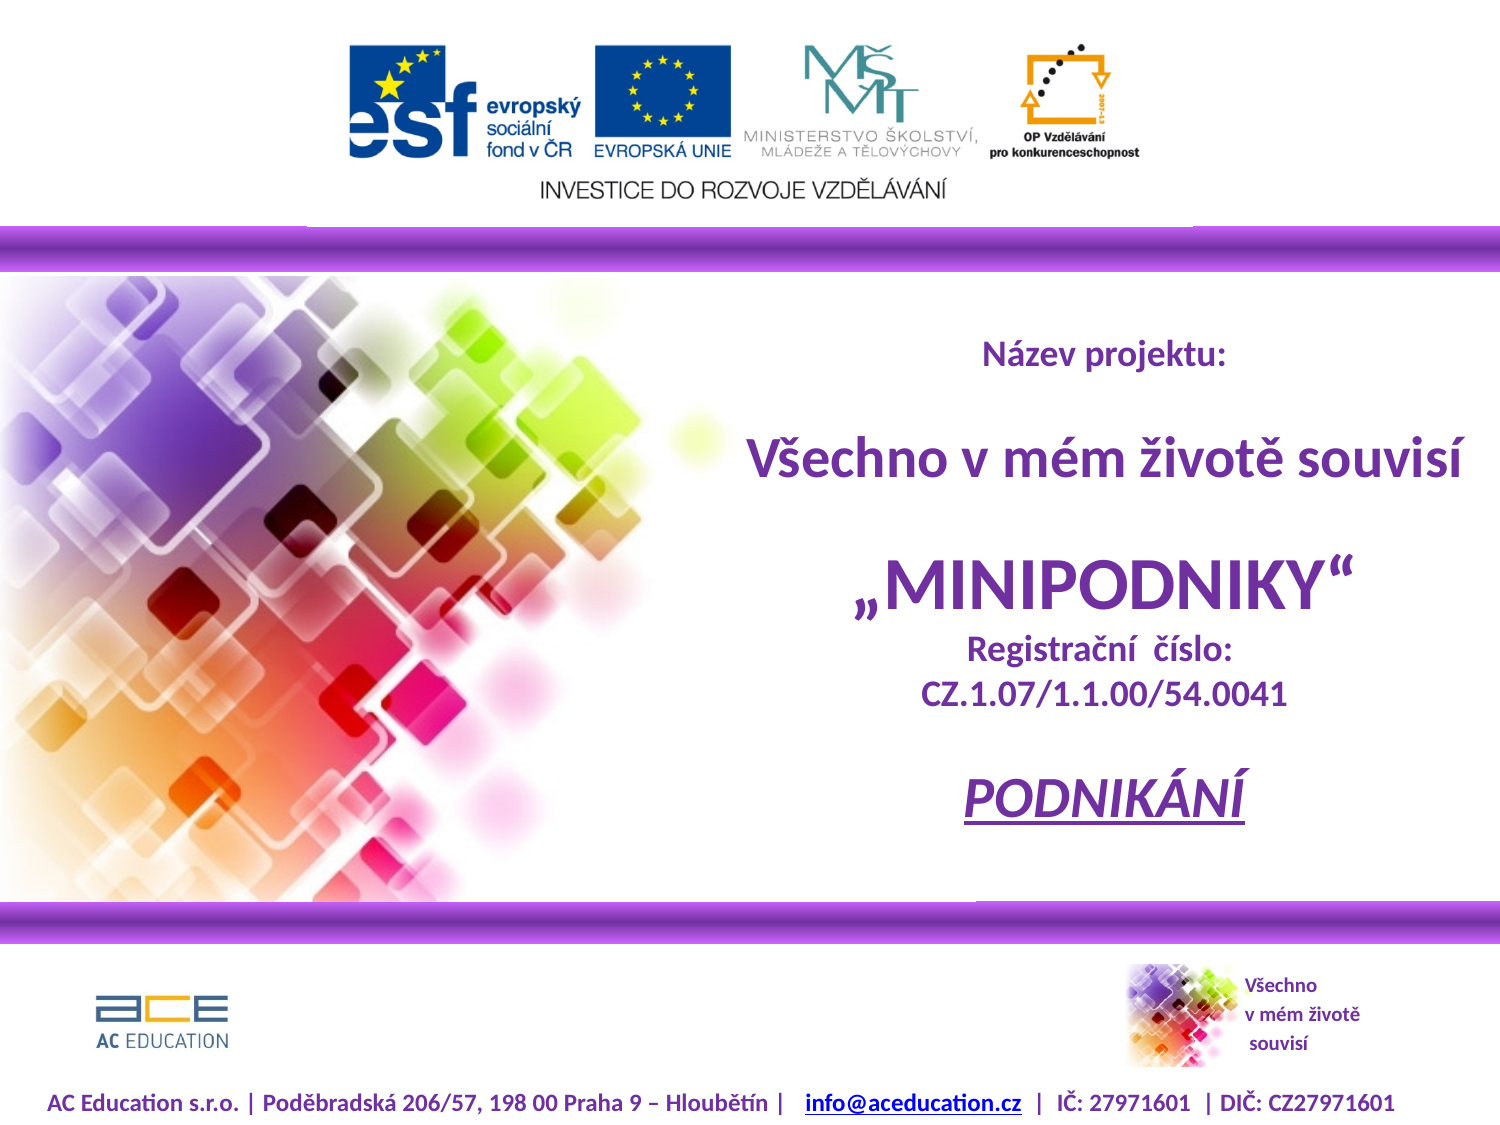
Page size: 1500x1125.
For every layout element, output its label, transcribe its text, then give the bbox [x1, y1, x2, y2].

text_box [1125, 960, 1386, 1080]
picture [0, 276, 976, 902]
text_box [0, 226, 1500, 272]
picture [306, 9, 1193, 227]
picture [52, 974, 270, 1070]
text_box Název projektu: Všechno v mém životě souvisí „MINIPODNIKY“ Registrační číslo: CZ.1.07/1.1.00/54.0041 PODNIKÁNÍ [976, 276, 1495, 902]
text_box AC Education s.r.o. | Poděbradská 206/57, 198 00 Praha 9 – Hloubětín | info@aceducation.cz | IČ: 27971601 | DIČ: CZ27971601 [32, 1079, 1468, 1125]
text_box [0, 901, 1500, 944]
